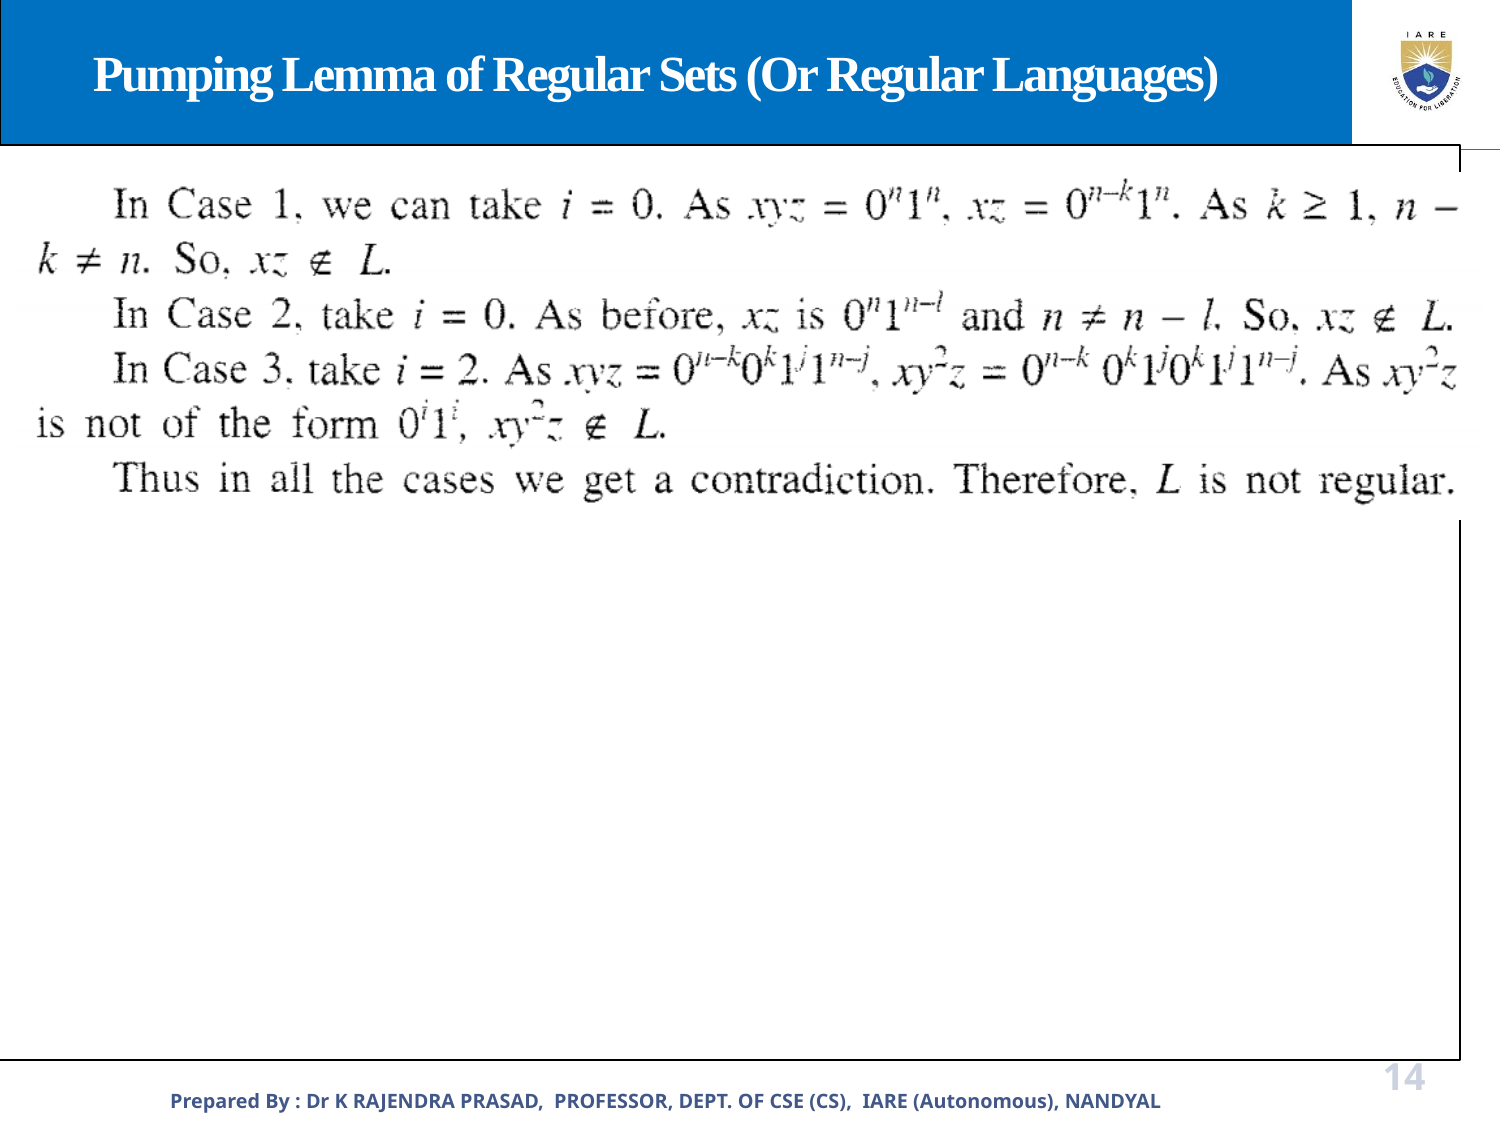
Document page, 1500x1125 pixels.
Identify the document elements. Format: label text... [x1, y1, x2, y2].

picture [14, 172, 1483, 520]
title Pumping Lemma of Regular Sets (Or Regular Languages) [18, 19, 1294, 132]
text_box [100, 0, 1406, 101]
text_box [0, 350, 1461, 1061]
text_box [0, 144, 1461, 154]
picture [1352, 0, 1500, 149]
slide_number 14 [1080, 1086, 1441, 1112]
slide_number Prepared By : Dr K RAJENDRA PRASAD, PROFESSOR, DEPT. OF CSE (CS), IARE (Autonomous), NANDYAL [18, 1086, 1314, 1114]
text_box [0, 154, 1495, 350]
